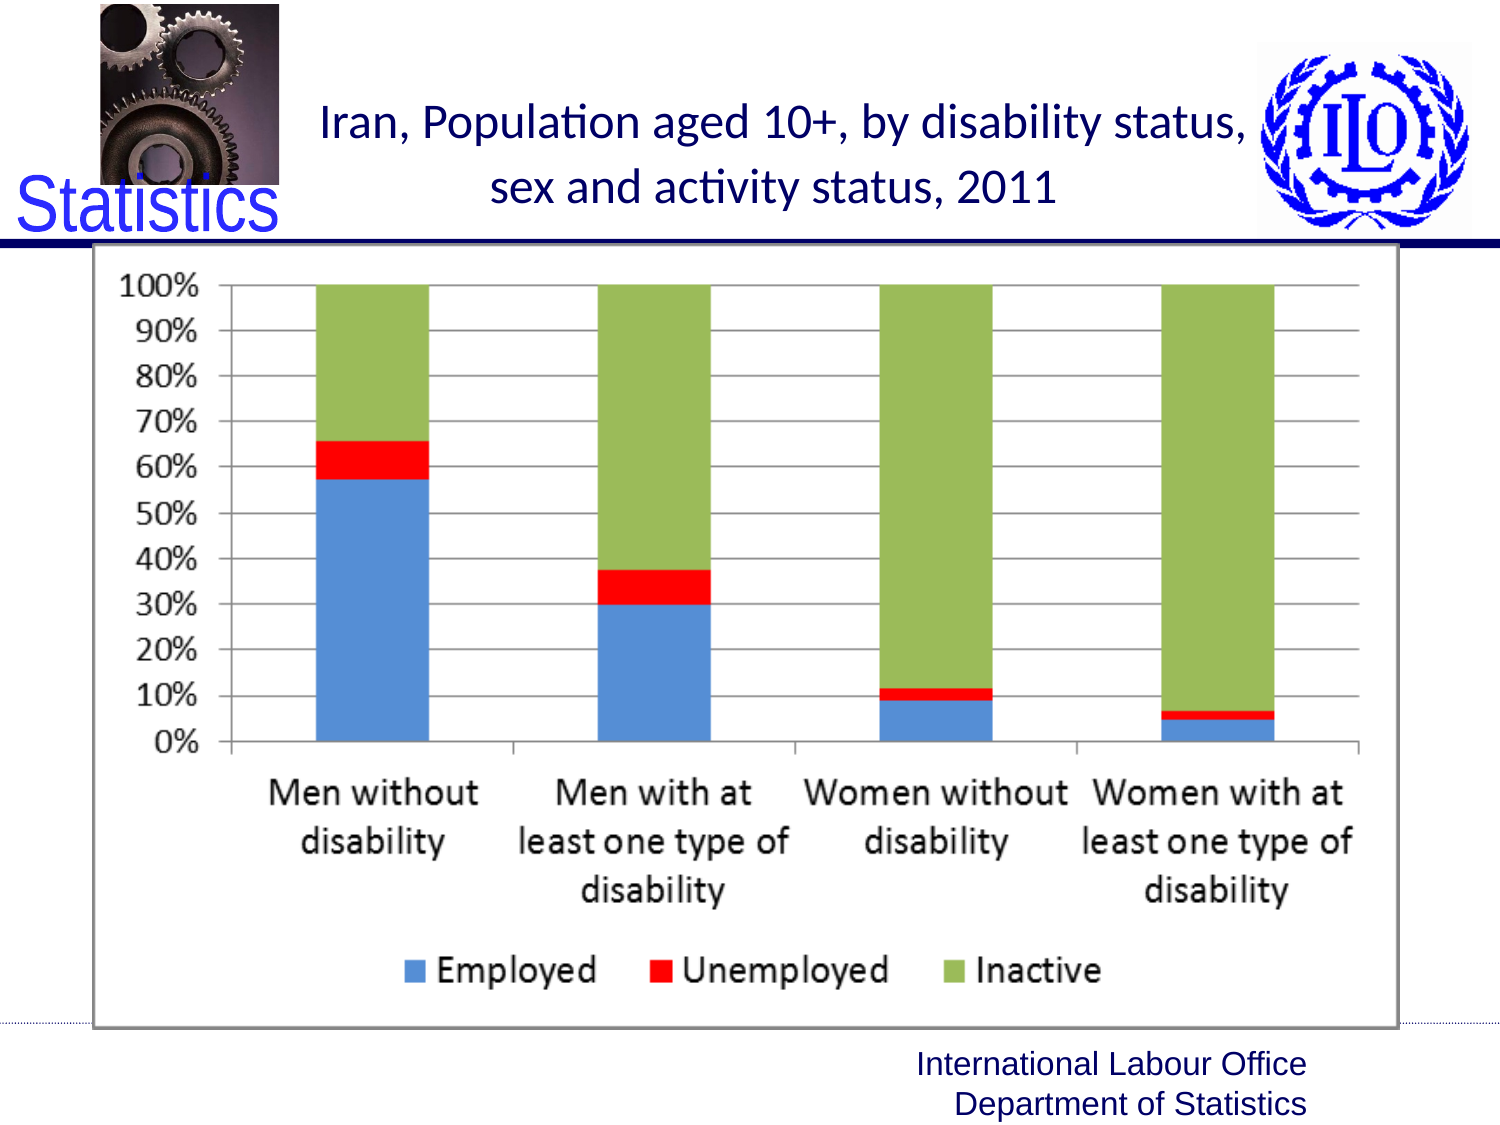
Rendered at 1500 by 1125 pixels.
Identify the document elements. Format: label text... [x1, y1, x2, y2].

footer International Labour Office Department of Statistics [342, 1039, 1323, 1113]
title Iran, Population aged 10+, by disability status, sex and activity status, 2011 [265, 45, 1282, 233]
picture [92, 243, 1400, 1030]
picture [100, 4, 280, 185]
picture [1257, 42, 1472, 238]
